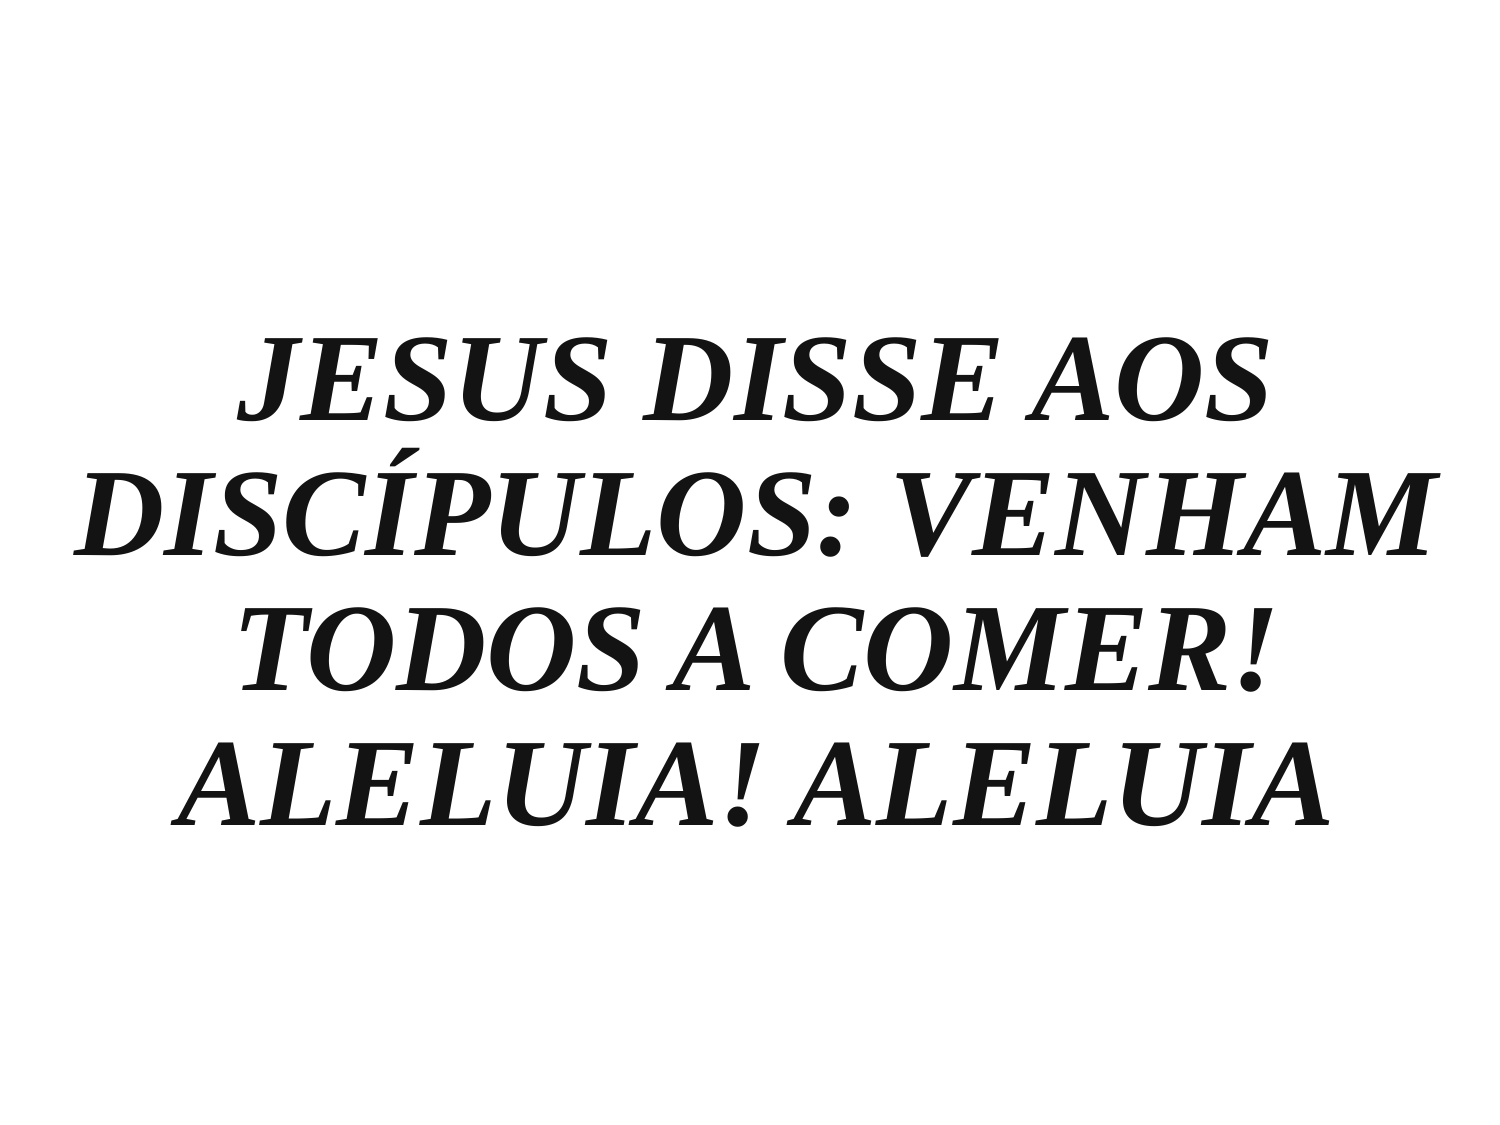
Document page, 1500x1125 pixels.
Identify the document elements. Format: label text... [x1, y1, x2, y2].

list JESUS DISSE AOS DISCÍPULOS: VENHAM TODOS A COMER! ALELUIA! ALELUIA [38, 59, 1475, 1106]
